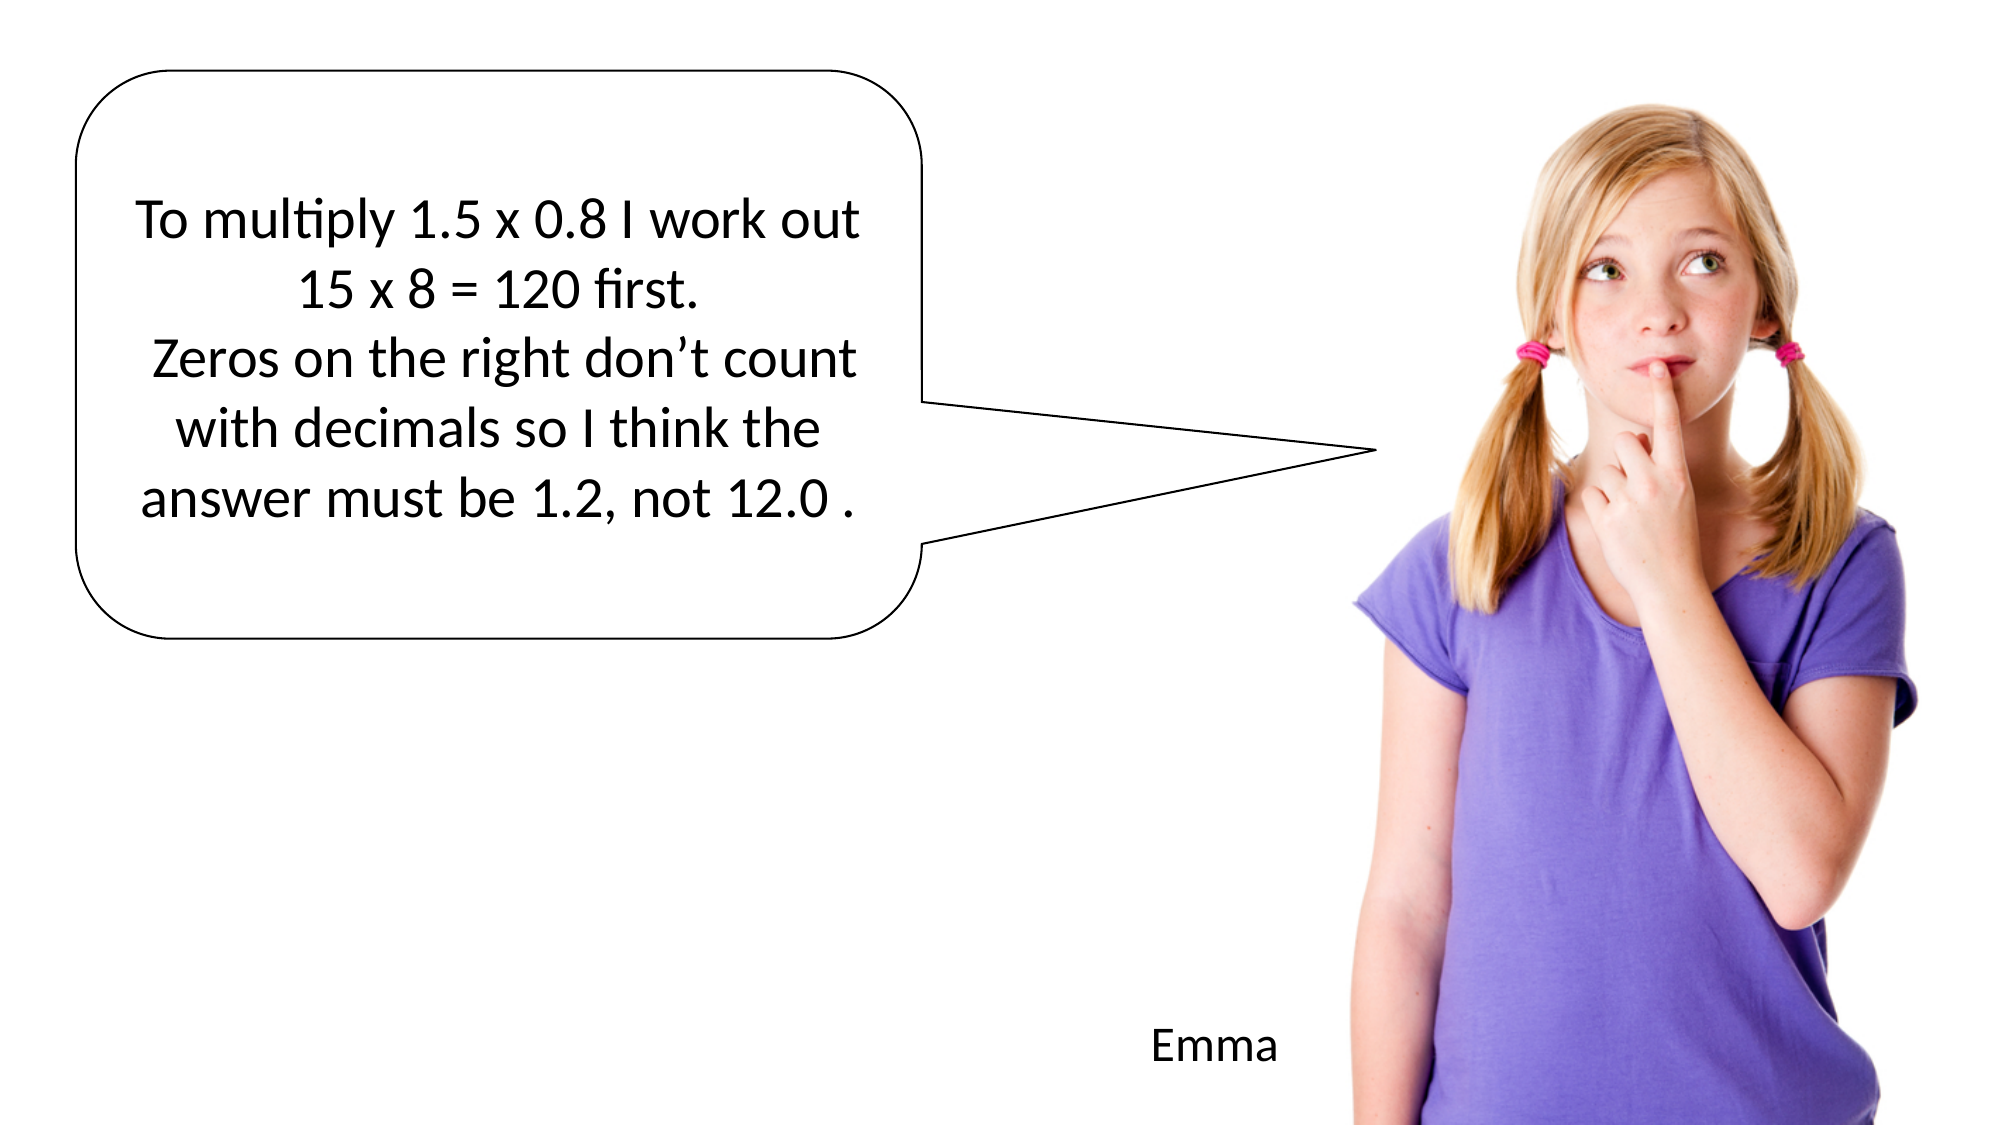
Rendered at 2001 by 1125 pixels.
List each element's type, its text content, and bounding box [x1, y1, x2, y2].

picture [1278, 0, 2000, 1125]
text_box Emma [1135, 1004, 1278, 1080]
text_box To multiply 1.5 x 0.8 I work out 15 x 8 = 120 first. Zeros on the right don’t count with decimals so I think the answer must be 1.2, not 12.0 . [74, 69, 1278, 640]
